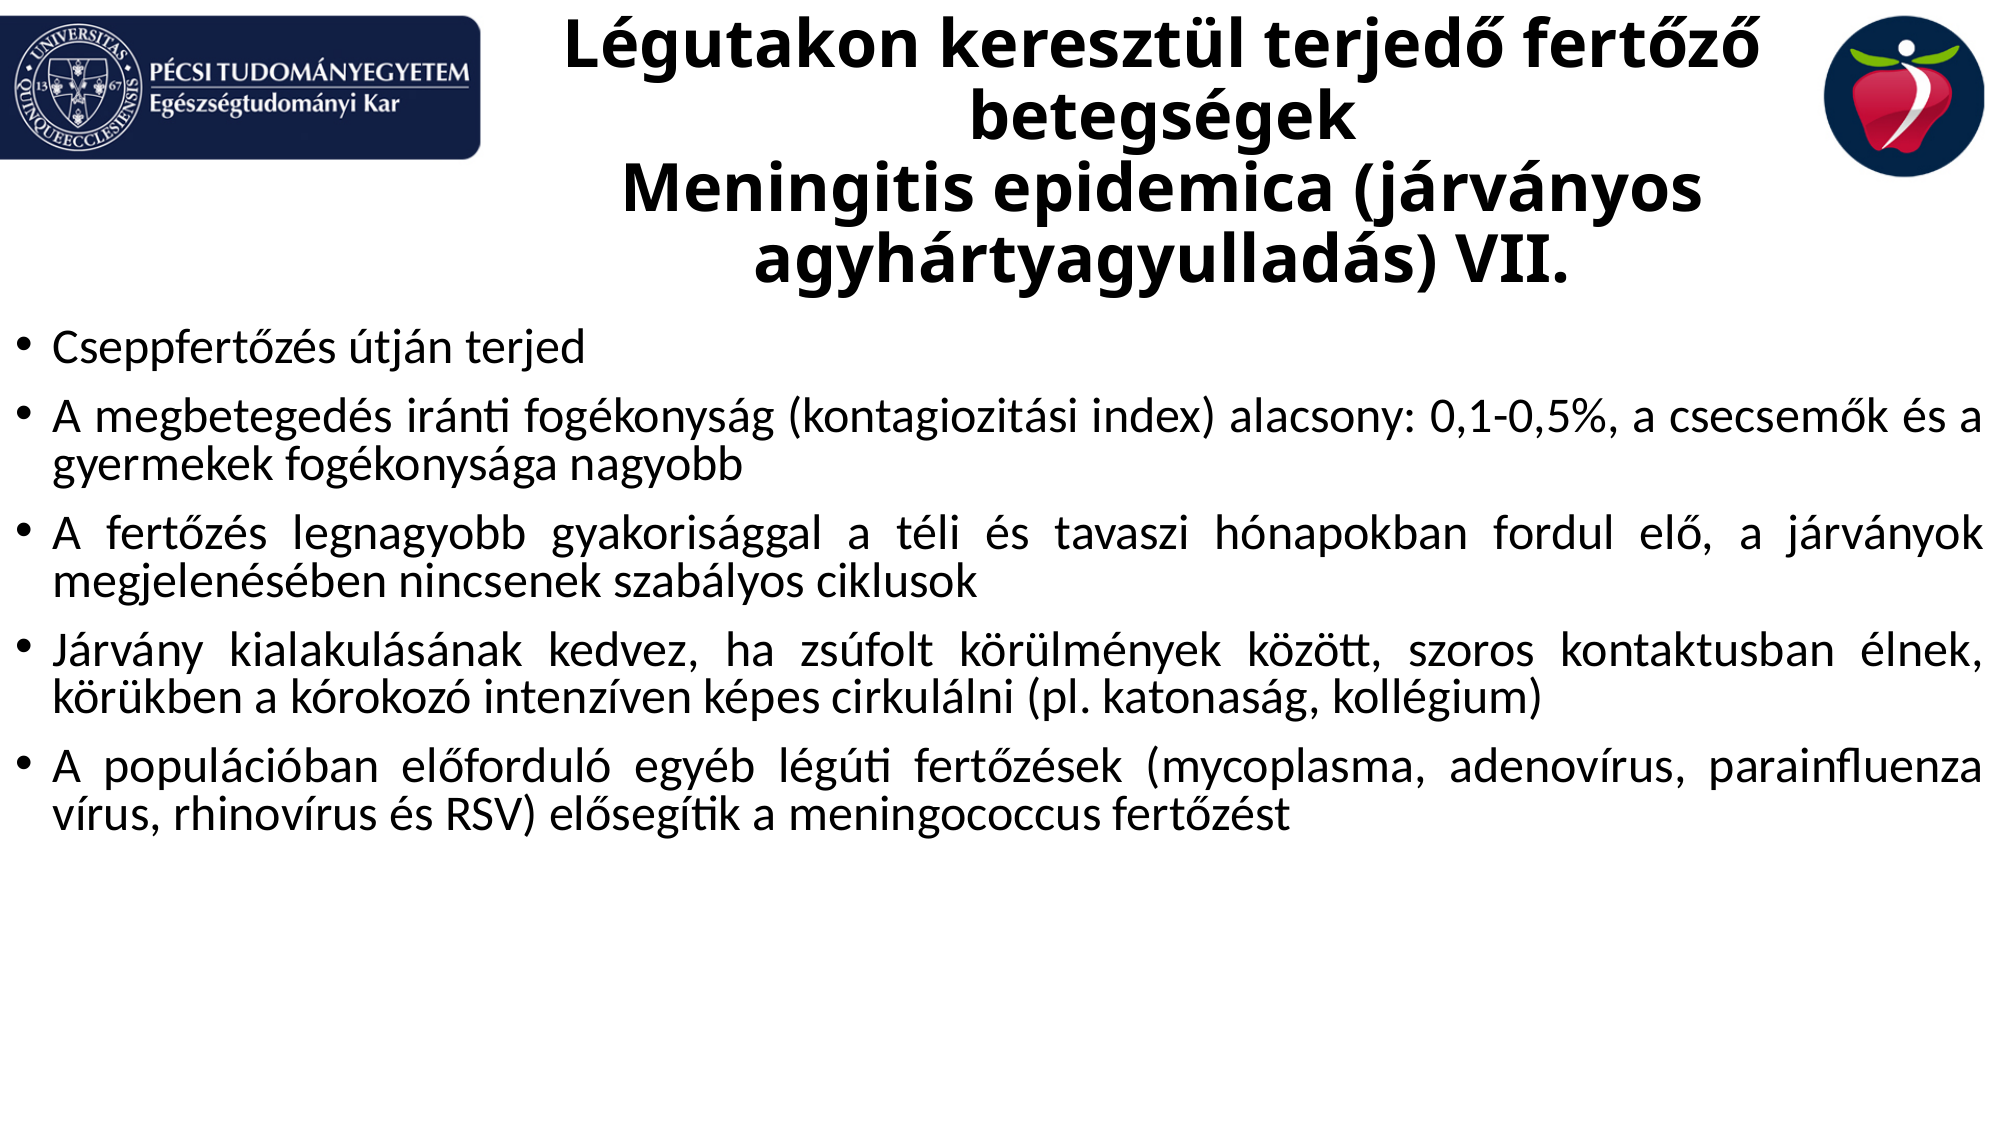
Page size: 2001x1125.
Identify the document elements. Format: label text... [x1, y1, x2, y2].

picture [0, 0, 2001, 1125]
title Légutakon keresztül terjedő fertőző betegségek Meningitis epidemica (járványos agyhártyagyulladás) VII. [543, 0, 1782, 307]
list Cseppfertőzés útján terjed A megbetegedés iránti fogékonyság (kontagiozitási index) alacsony: 0,1-0,5%, a csecsemők és a gyermekek fogékonysága nagyobb A fertőzés legnagyobb gyakorisággal a téli és tavaszi hónapokban fordul elő, a járványok megjelenésében nincsenek szabályos ciklusok Járvány kialakulásának kedvez, ha zsúfolt körülmények között, szoros kontaktusban élnek, körükben a kórokozó intenzíven képes cirkulálni (pl. katonaság, kollégium) A populációban előforduló egyéb légúti fertőzések (mycoplasma, adenovírus, parainfluenza vírus, rhinovírus és RSV) elősegítik a meningococcus fertőzést [0, 317, 2000, 1025]
